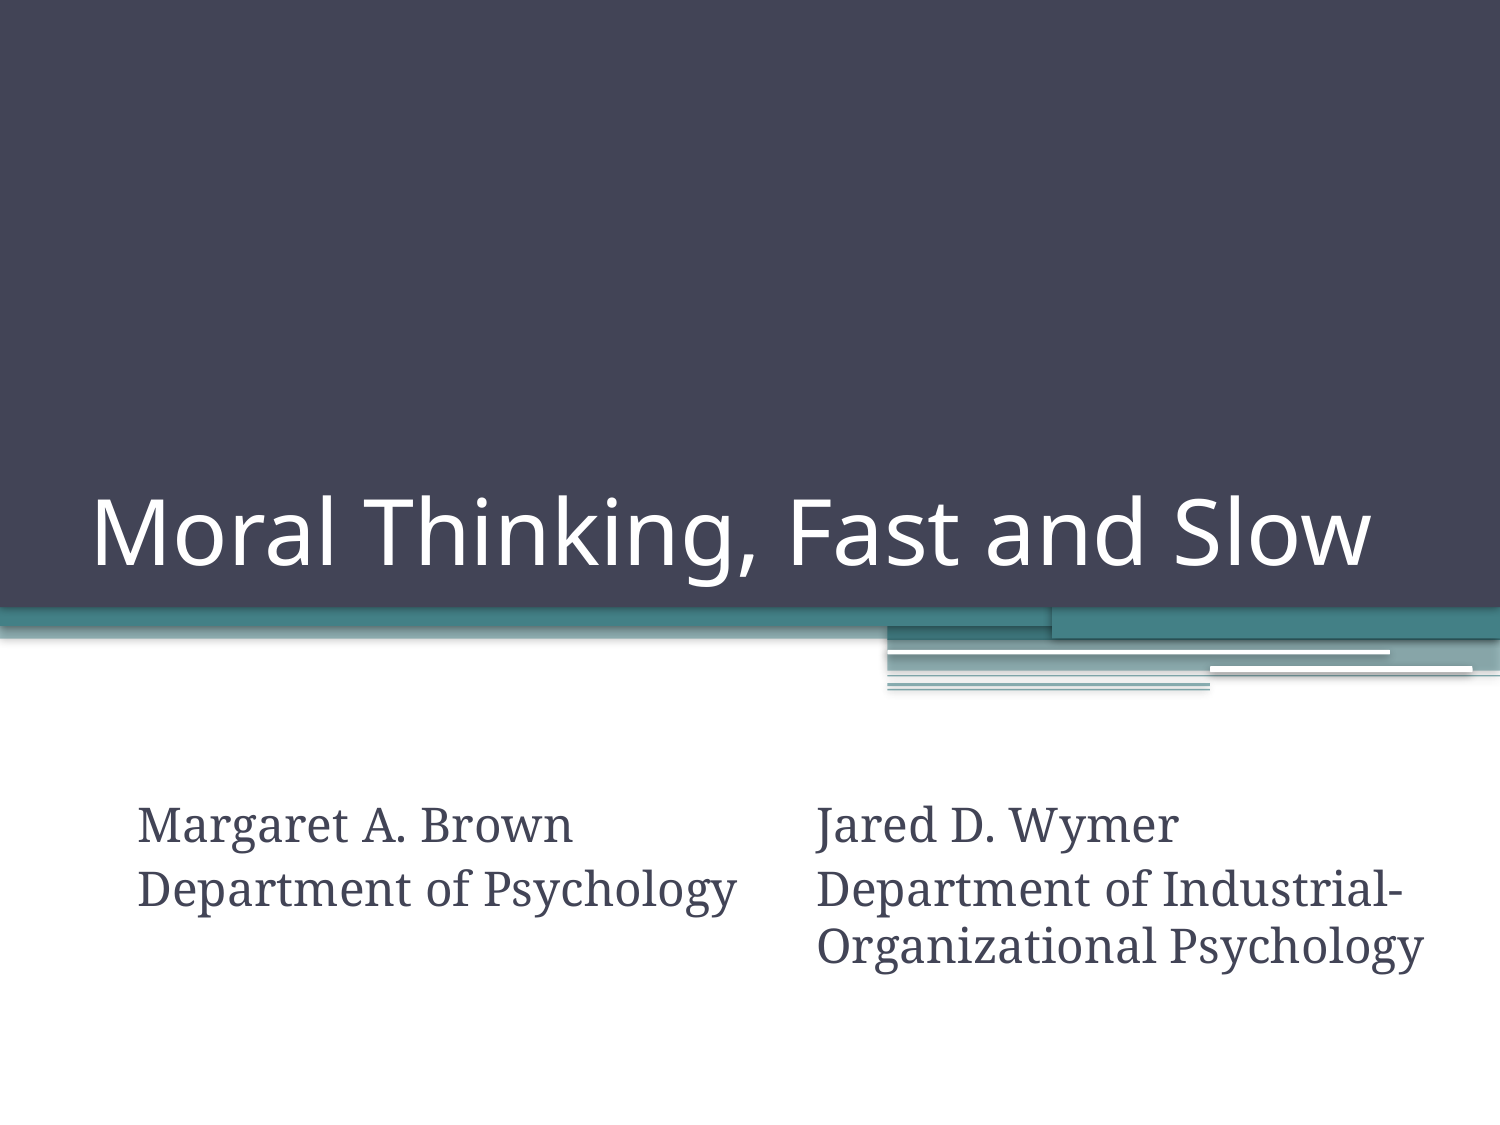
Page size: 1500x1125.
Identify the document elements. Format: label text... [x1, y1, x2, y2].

title Moral Thinking, Fast and Slow [75, 350, 1463, 592]
subtitle Margaret A. Brown Department of Psychology Jared D. Wymer Department of Industrial-Organizational Psychology [112, 787, 1500, 988]
